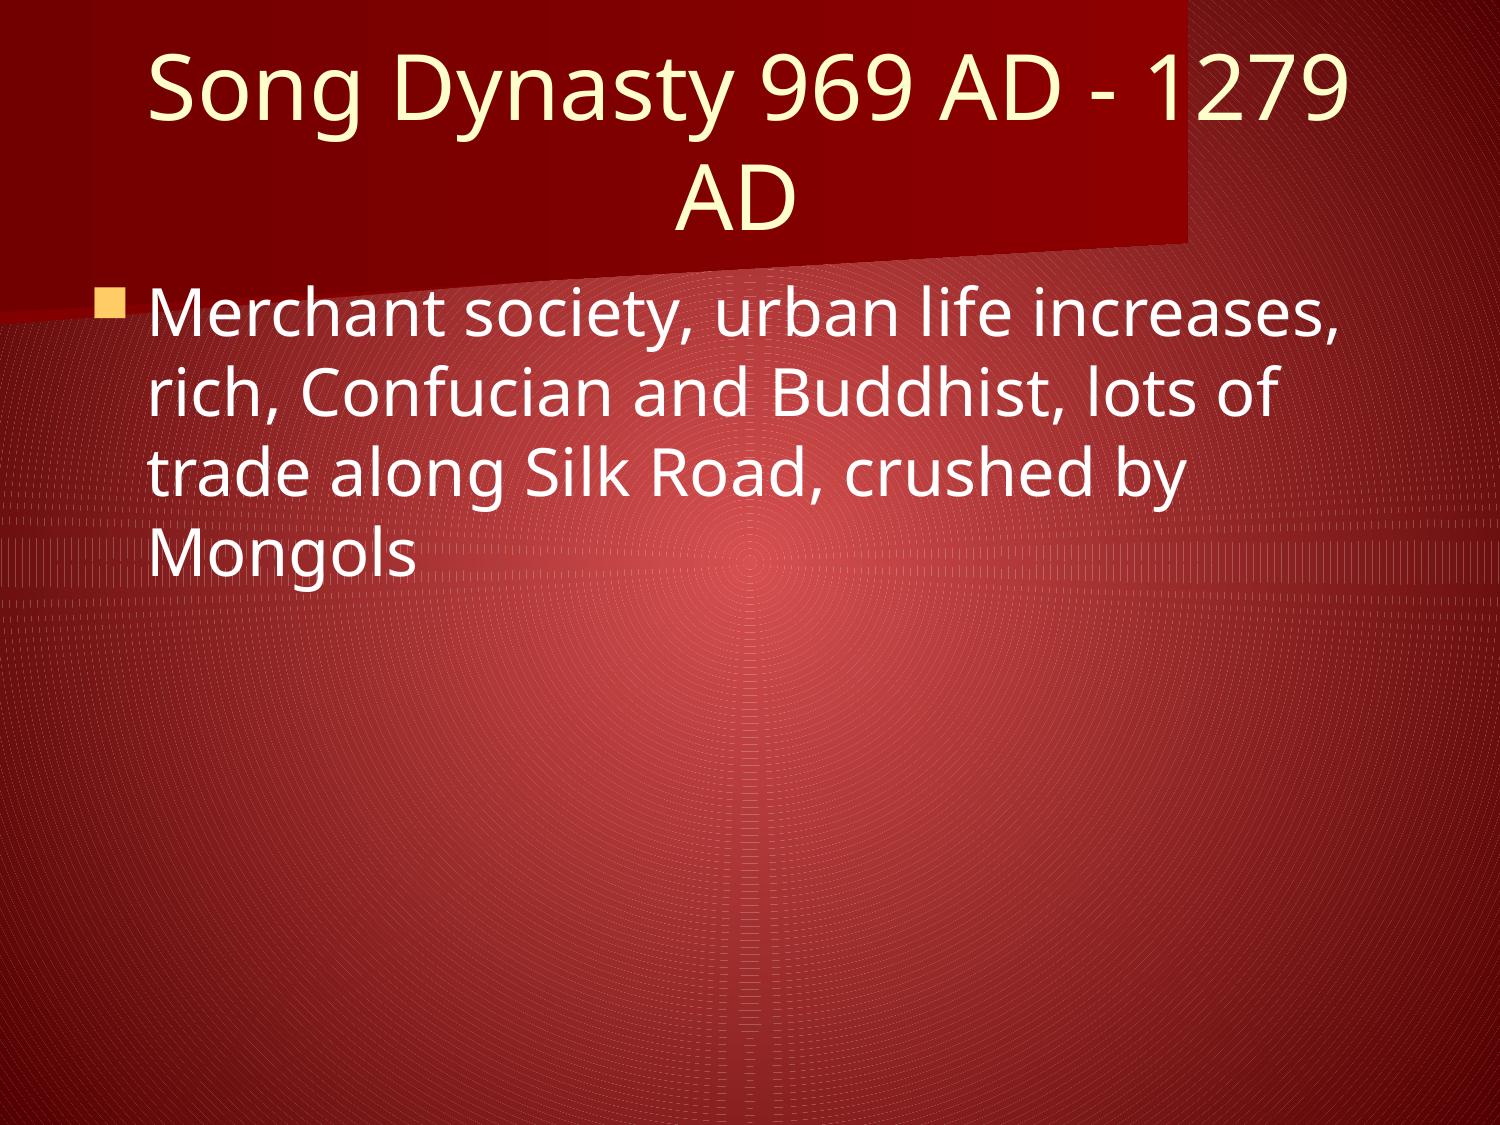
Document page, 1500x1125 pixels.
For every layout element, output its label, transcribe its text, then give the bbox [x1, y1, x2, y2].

title Song Dynasty 969 AD - 1279 AD [74, 44, 1426, 233]
list Merchant society, urban life increases, rich, Confucian and Buddhist, lots of trade along Silk Road, crushed by Mongols [74, 262, 1426, 1001]
